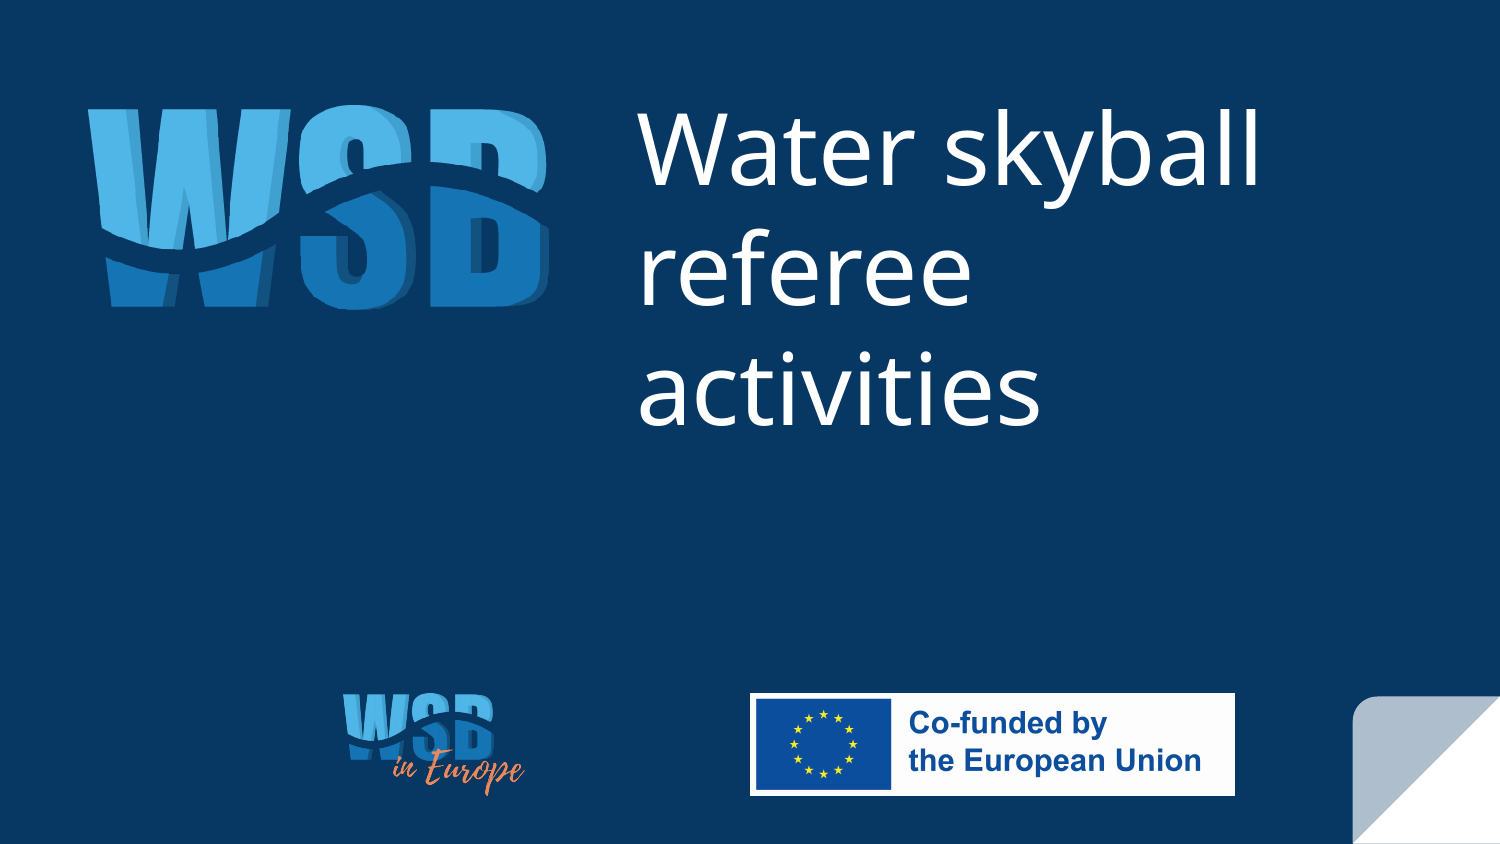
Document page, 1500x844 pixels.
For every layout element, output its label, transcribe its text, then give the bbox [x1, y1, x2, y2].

picture [749, 693, 1235, 796]
picture [88, 105, 549, 310]
picture [342, 693, 526, 796]
title Water skyball referee activities [621, 70, 1415, 661]
